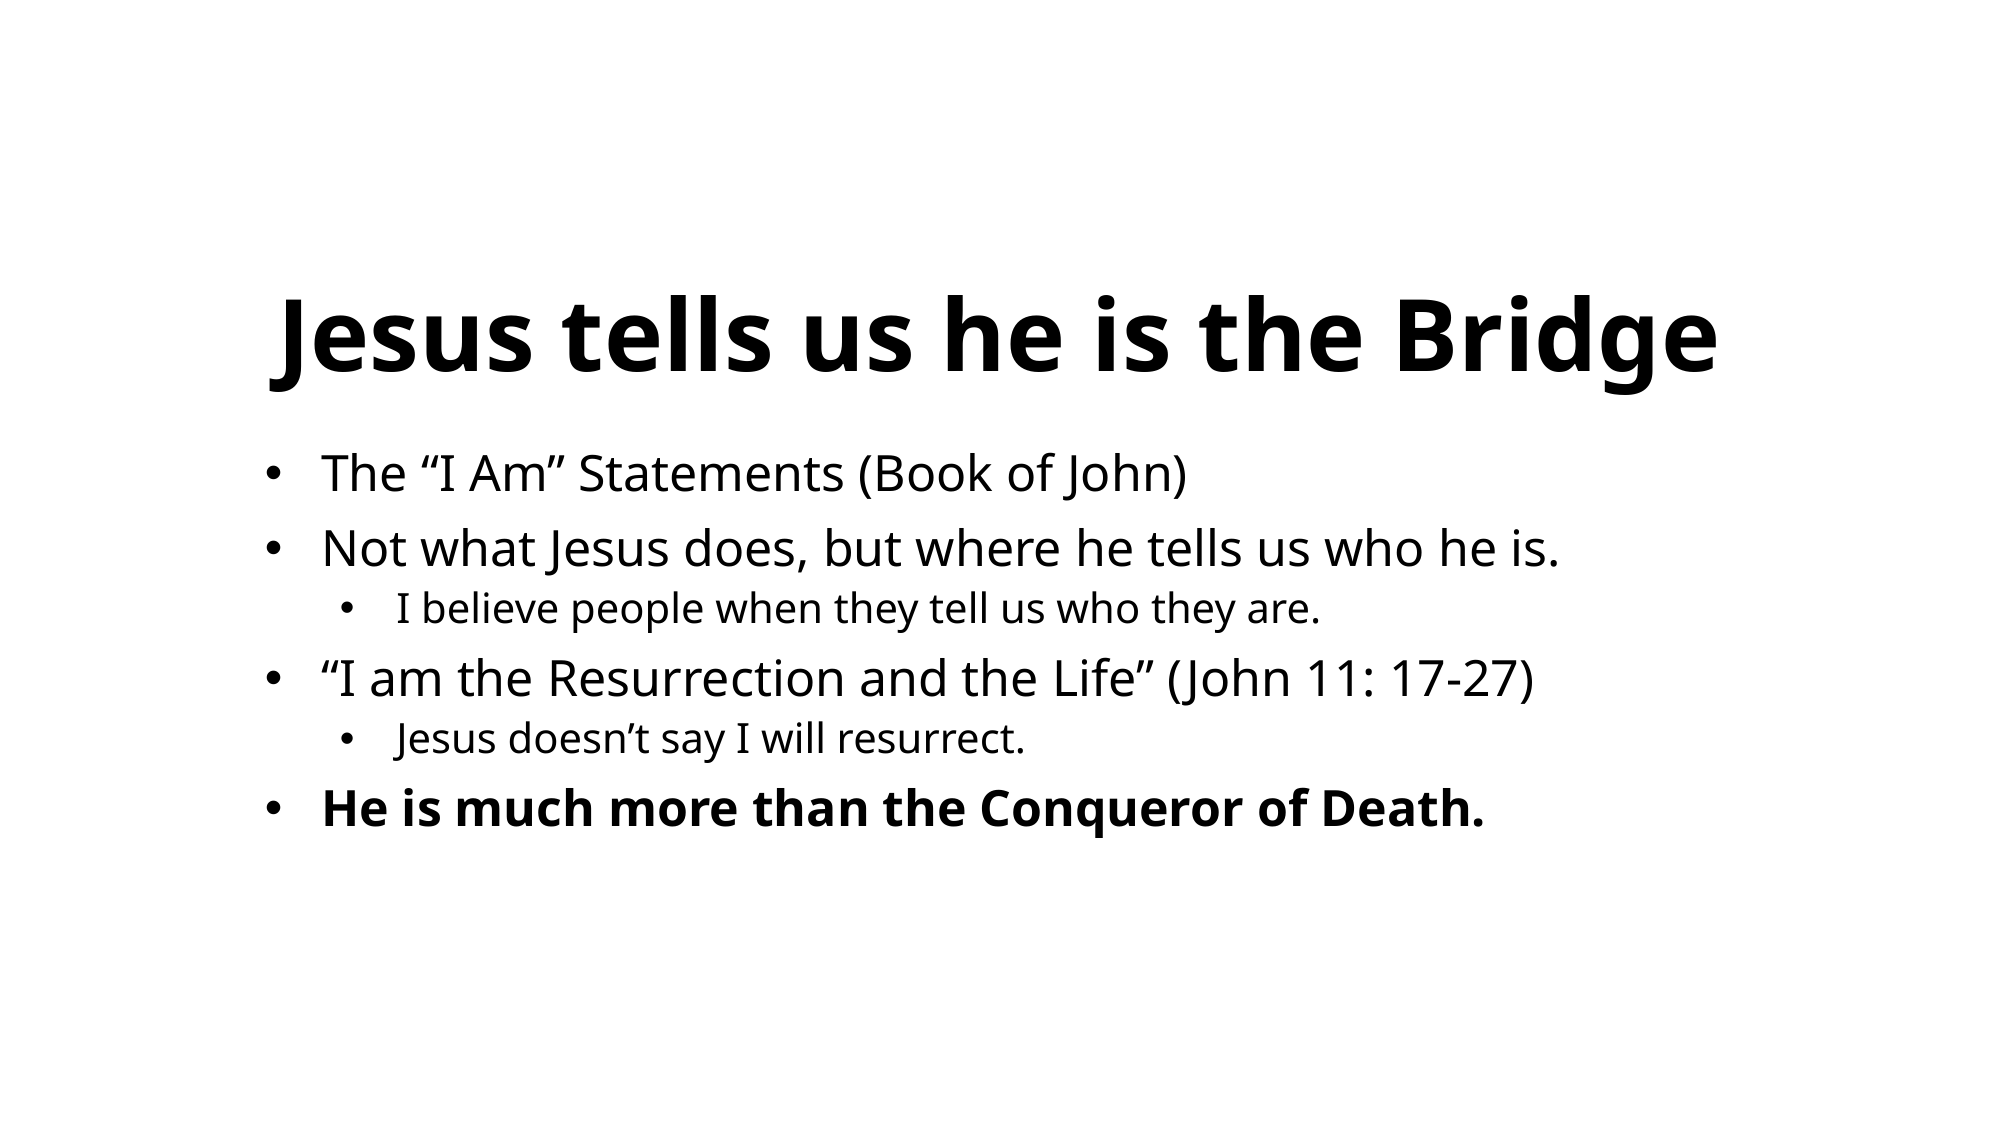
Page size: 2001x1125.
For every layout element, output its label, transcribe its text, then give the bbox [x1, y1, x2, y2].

title Jesus tells us he is the Bridge [249, 184, 1750, 401]
subtitle The “I Am” Statements (Book of John) Not what Jesus does, but where he tells us who he is. I believe people when they tell us who they are. “I am the Resurrection and the Life” (John 11: 17-27) Jesus doesn’t say I will resurrect. He is much more than the Conqueror of Death. [249, 440, 1750, 863]
